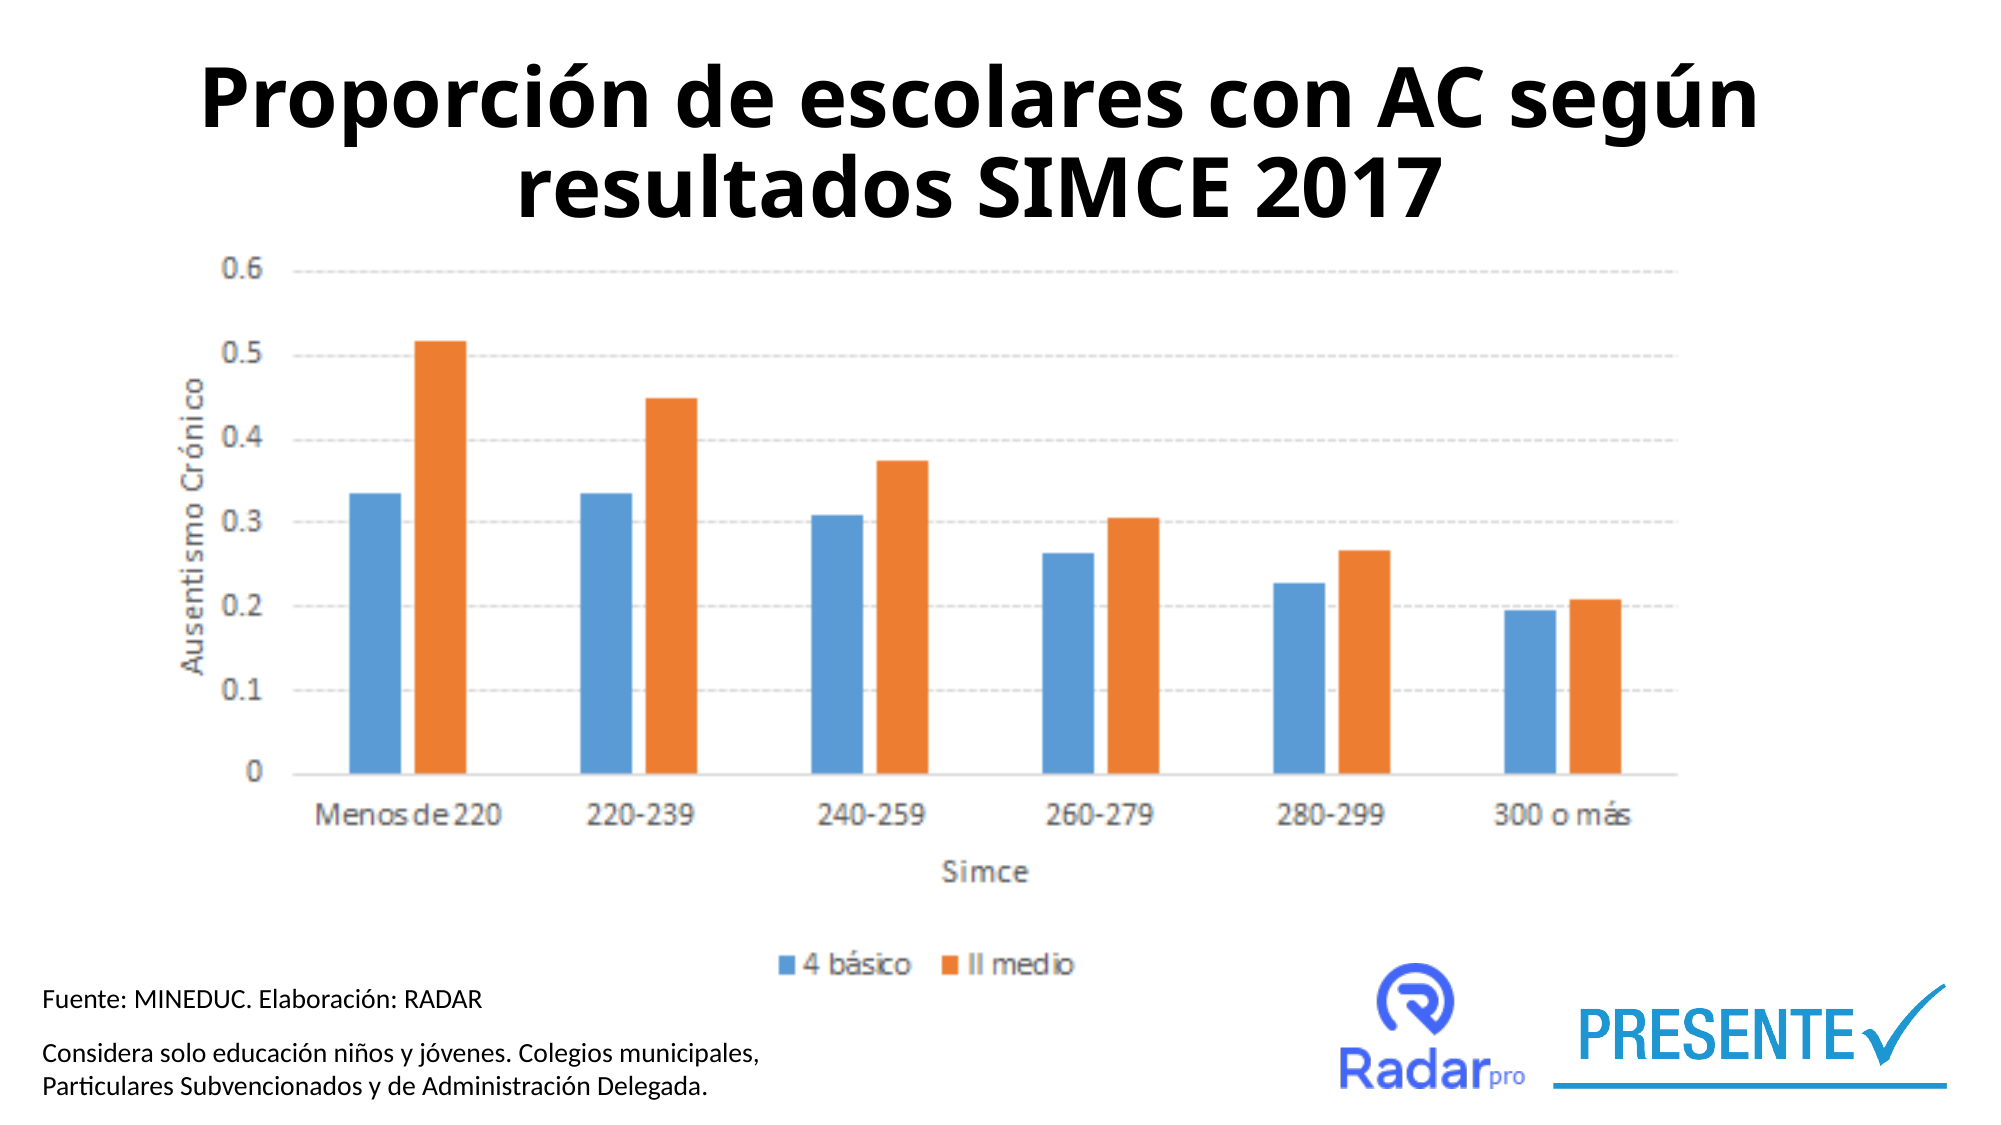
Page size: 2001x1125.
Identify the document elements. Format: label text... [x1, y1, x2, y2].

text_box Fuente: MINEDUC. Elaboración: RADAR Considera solo educación niños y jóvenes. Colegios municipales, Particulares Subvencionados y de Administración Delegada. [27, 973, 782, 1121]
picture [1297, 963, 1533, 1089]
picture [1553, 983, 1947, 1089]
title Proporción de escolares con AC según resultados SIMCE 2017 [49, 36, 1912, 255]
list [122, 244, 1720, 1019]
